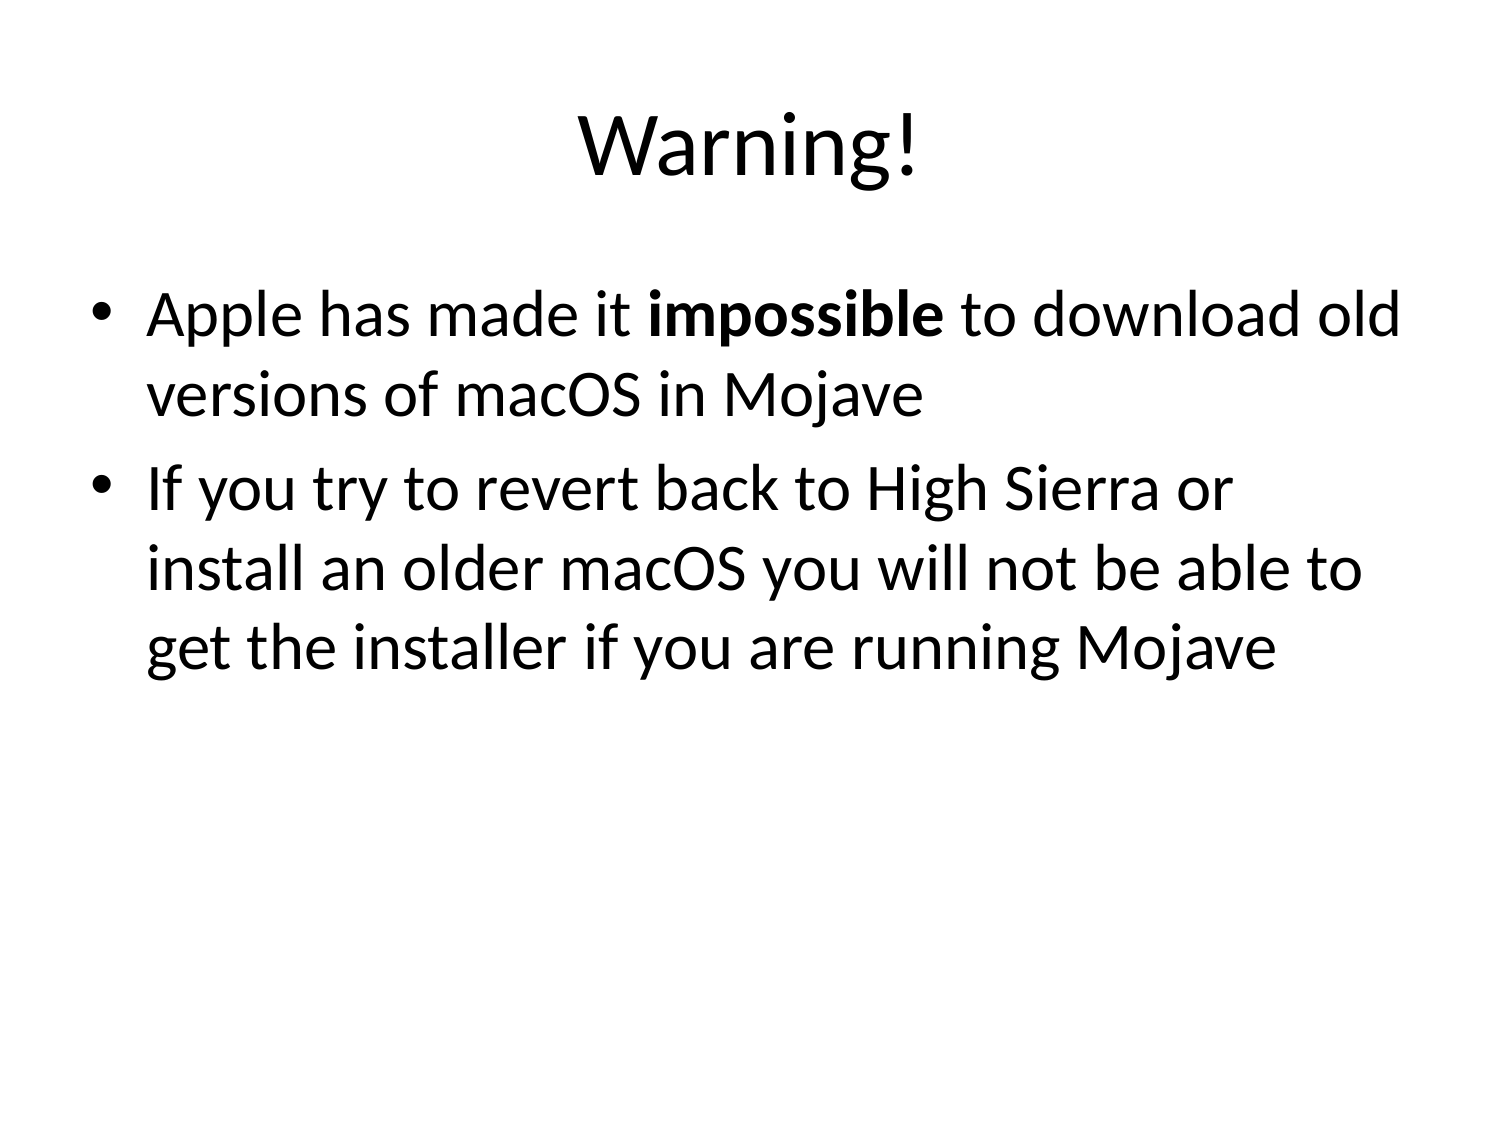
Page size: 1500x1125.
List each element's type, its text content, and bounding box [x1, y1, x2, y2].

list Apple has made it impossible to download old versions of macOS in Mojave If you try to revert back to High Sierra or install an older macOS you will not be able to get the installer if you are running Mojave [75, 262, 1425, 1005]
title Warning! [75, 45, 1425, 233]
